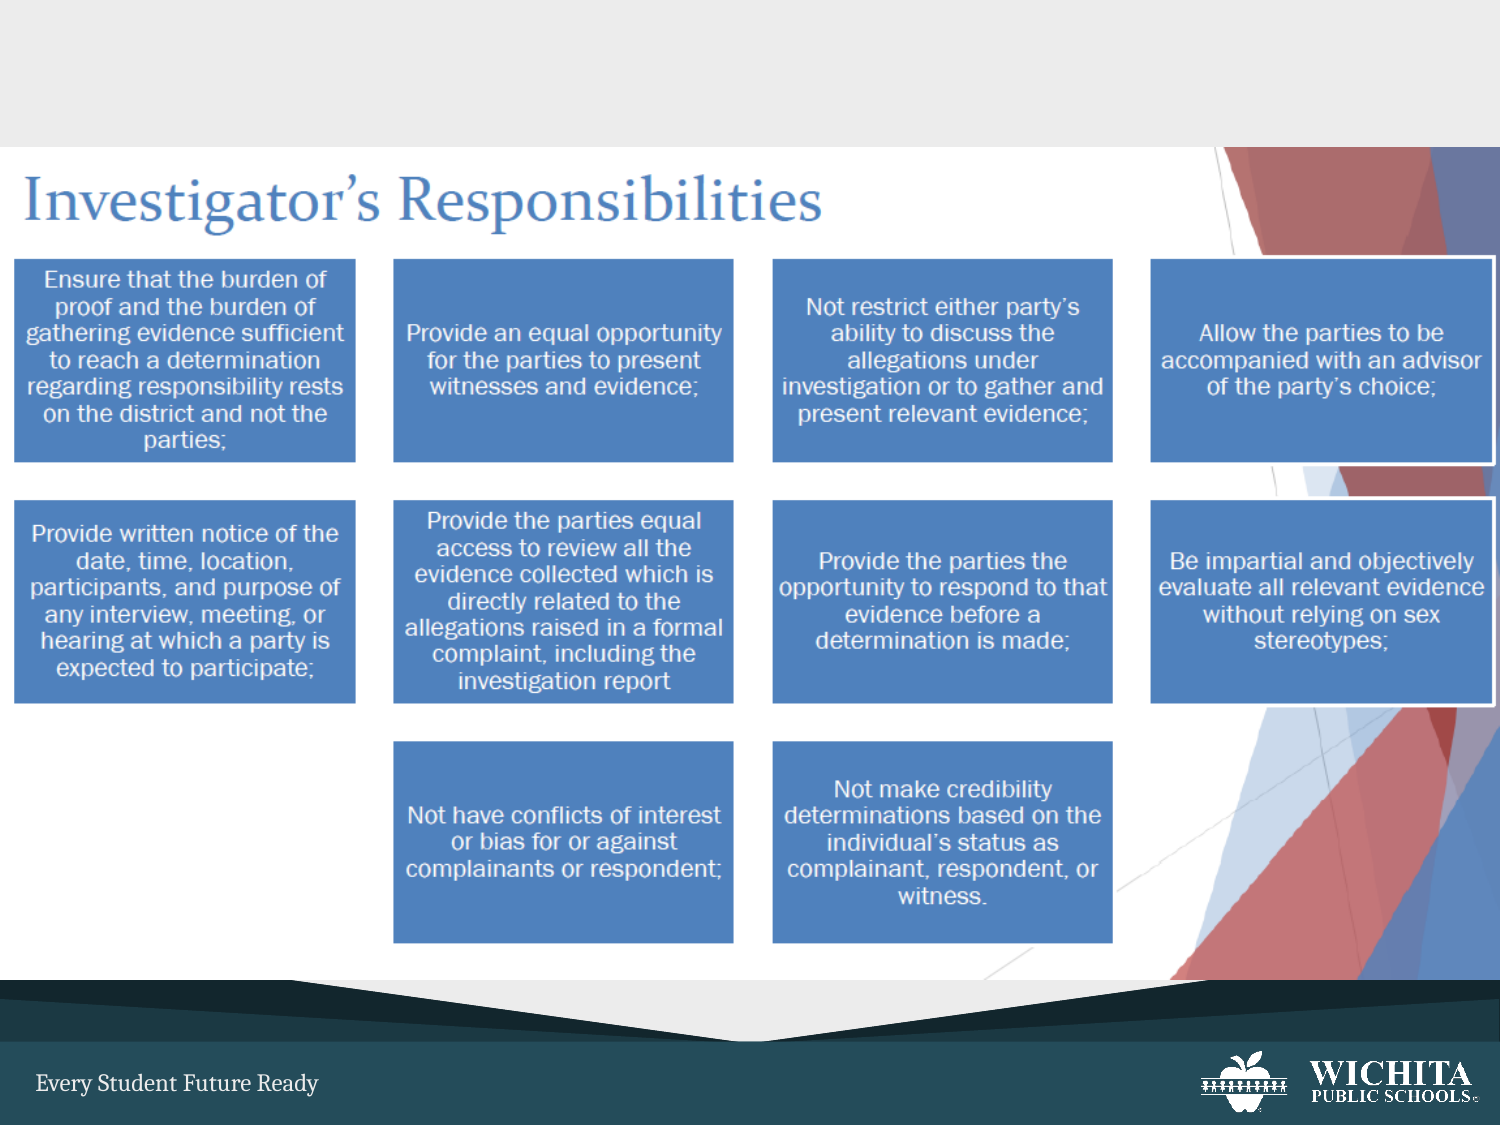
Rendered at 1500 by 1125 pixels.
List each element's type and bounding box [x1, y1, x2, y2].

picture [0, 147, 1500, 980]
picture [1192, 1045, 1488, 1121]
